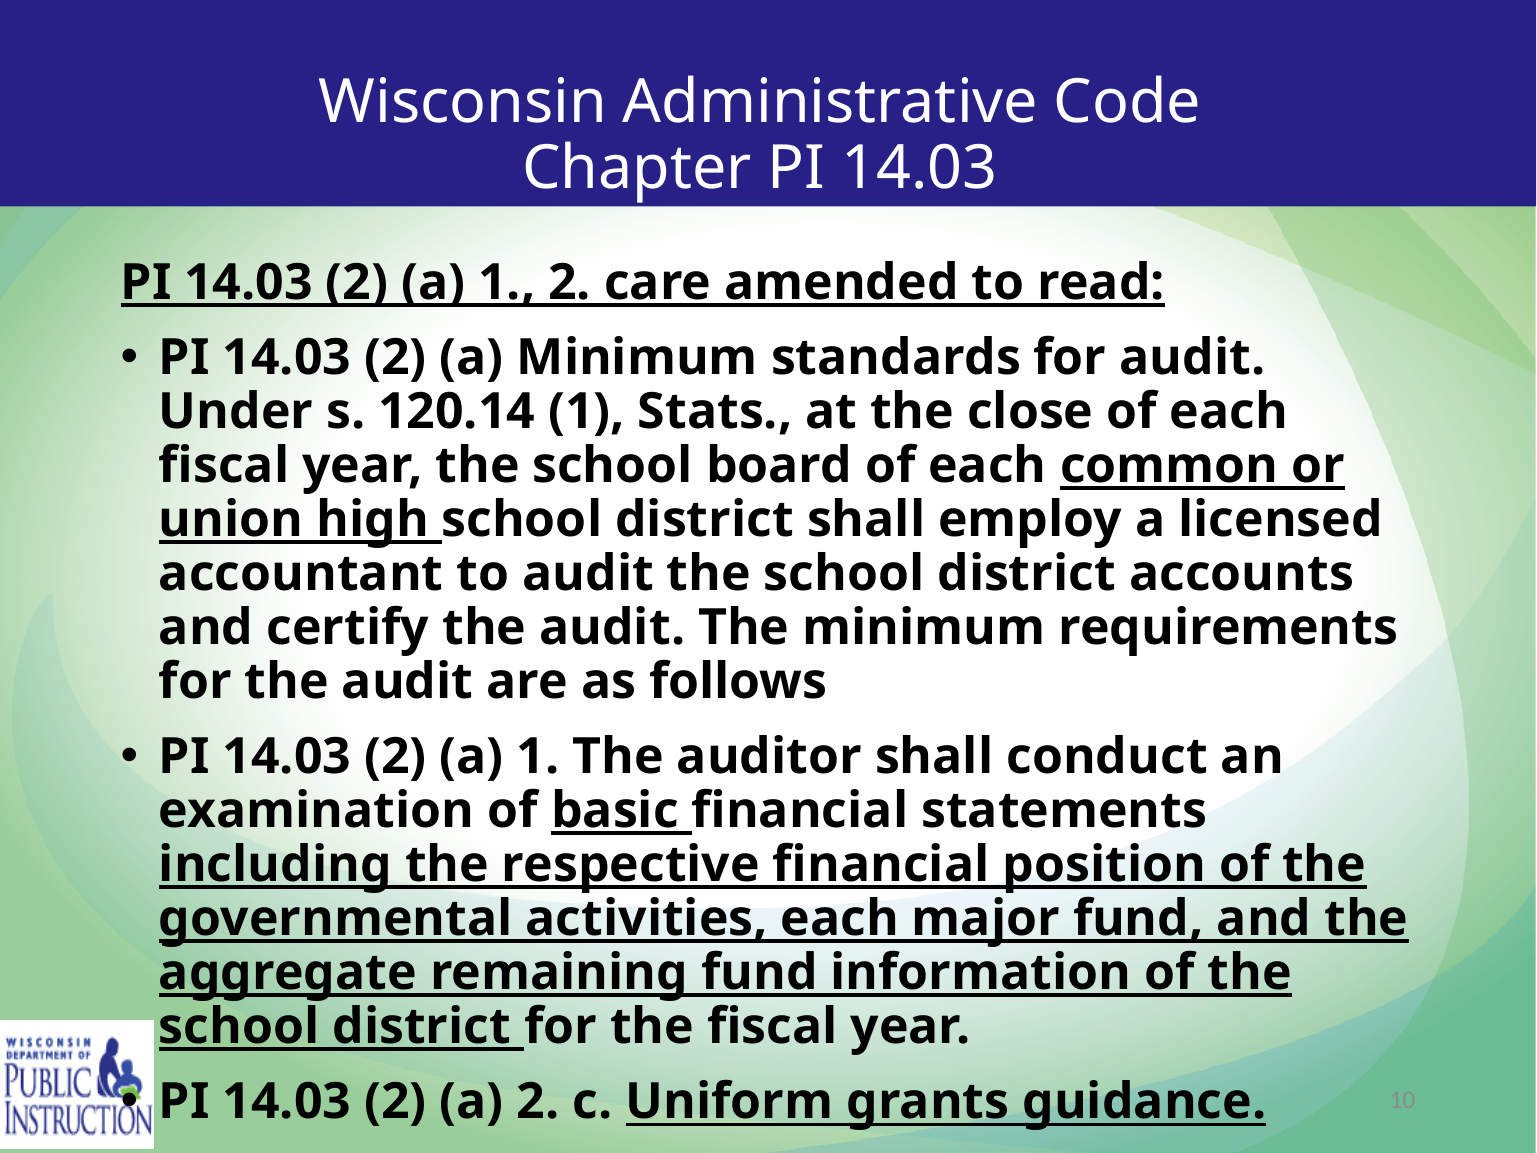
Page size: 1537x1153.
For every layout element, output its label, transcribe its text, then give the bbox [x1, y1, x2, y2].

picture [0, 207, 1536, 1153]
list PI 14.03 (2) (a) 1., 2. care amended to read: PI 14.03 (2) (a) Minimum standards for audit. Under s. 120.14 (1), Stats., at the close of each fiscal year, the school board of each common or union high school district shall employ a licensed accountant to audit the school district accounts and certify the audit. The minimum requirements for the audit are as follows PI 14.03 (2) (a) 1. The auditor shall conduct an examination of basic financial statements including the respective financial position of the governmental activities, each major fund, and the aggregate remaining fund information of the school district for the fiscal year. PI 14.03 (2) (a) 2. c. Uniform grants guidance. [105, 248, 1431, 1083]
title Wisconsin Administrative Code Chapter PI 14.03 [105, 61, 1431, 248]
slide_number 10 [1084, 1083, 1431, 1130]
